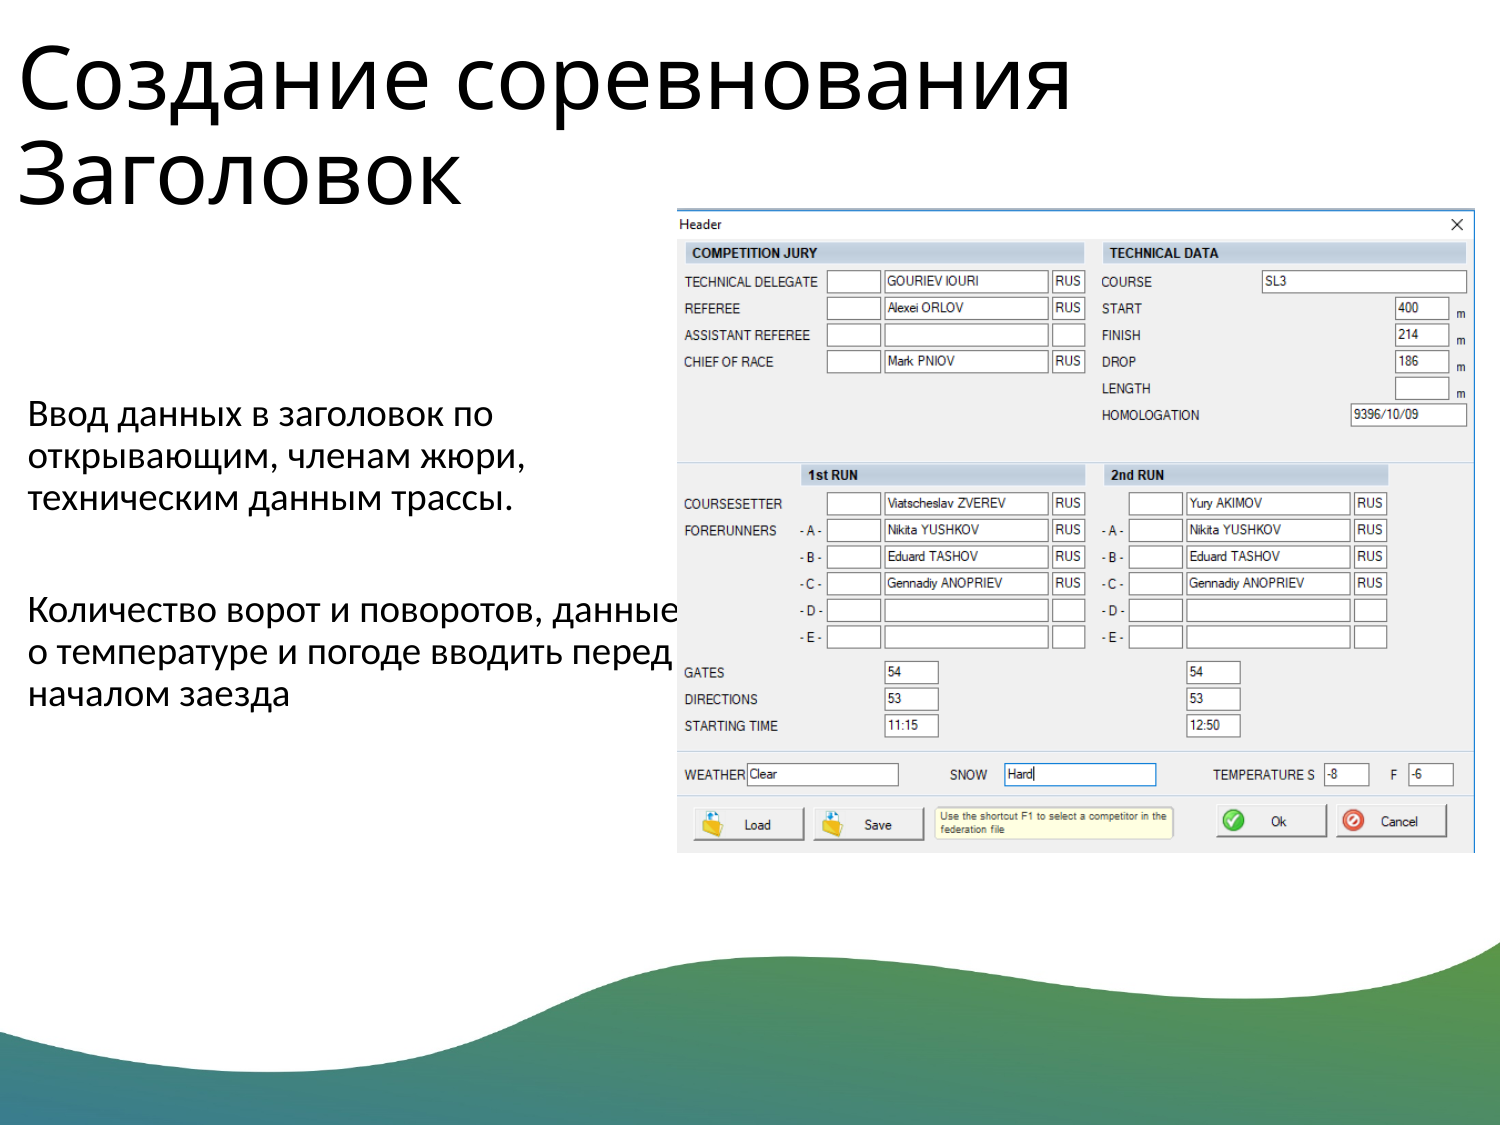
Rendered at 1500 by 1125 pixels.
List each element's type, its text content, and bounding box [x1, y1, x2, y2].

title Создание соревнования Заголовок [2, 25, 1353, 231]
list Ввод данных в заголовок по открывающим, членам жюри, техническим данным трассы. Количество ворот и поворотов, данные о температуре и погоде вводить перед началом заезда [0, 385, 677, 728]
picture [0, 0, 1500, 1125]
